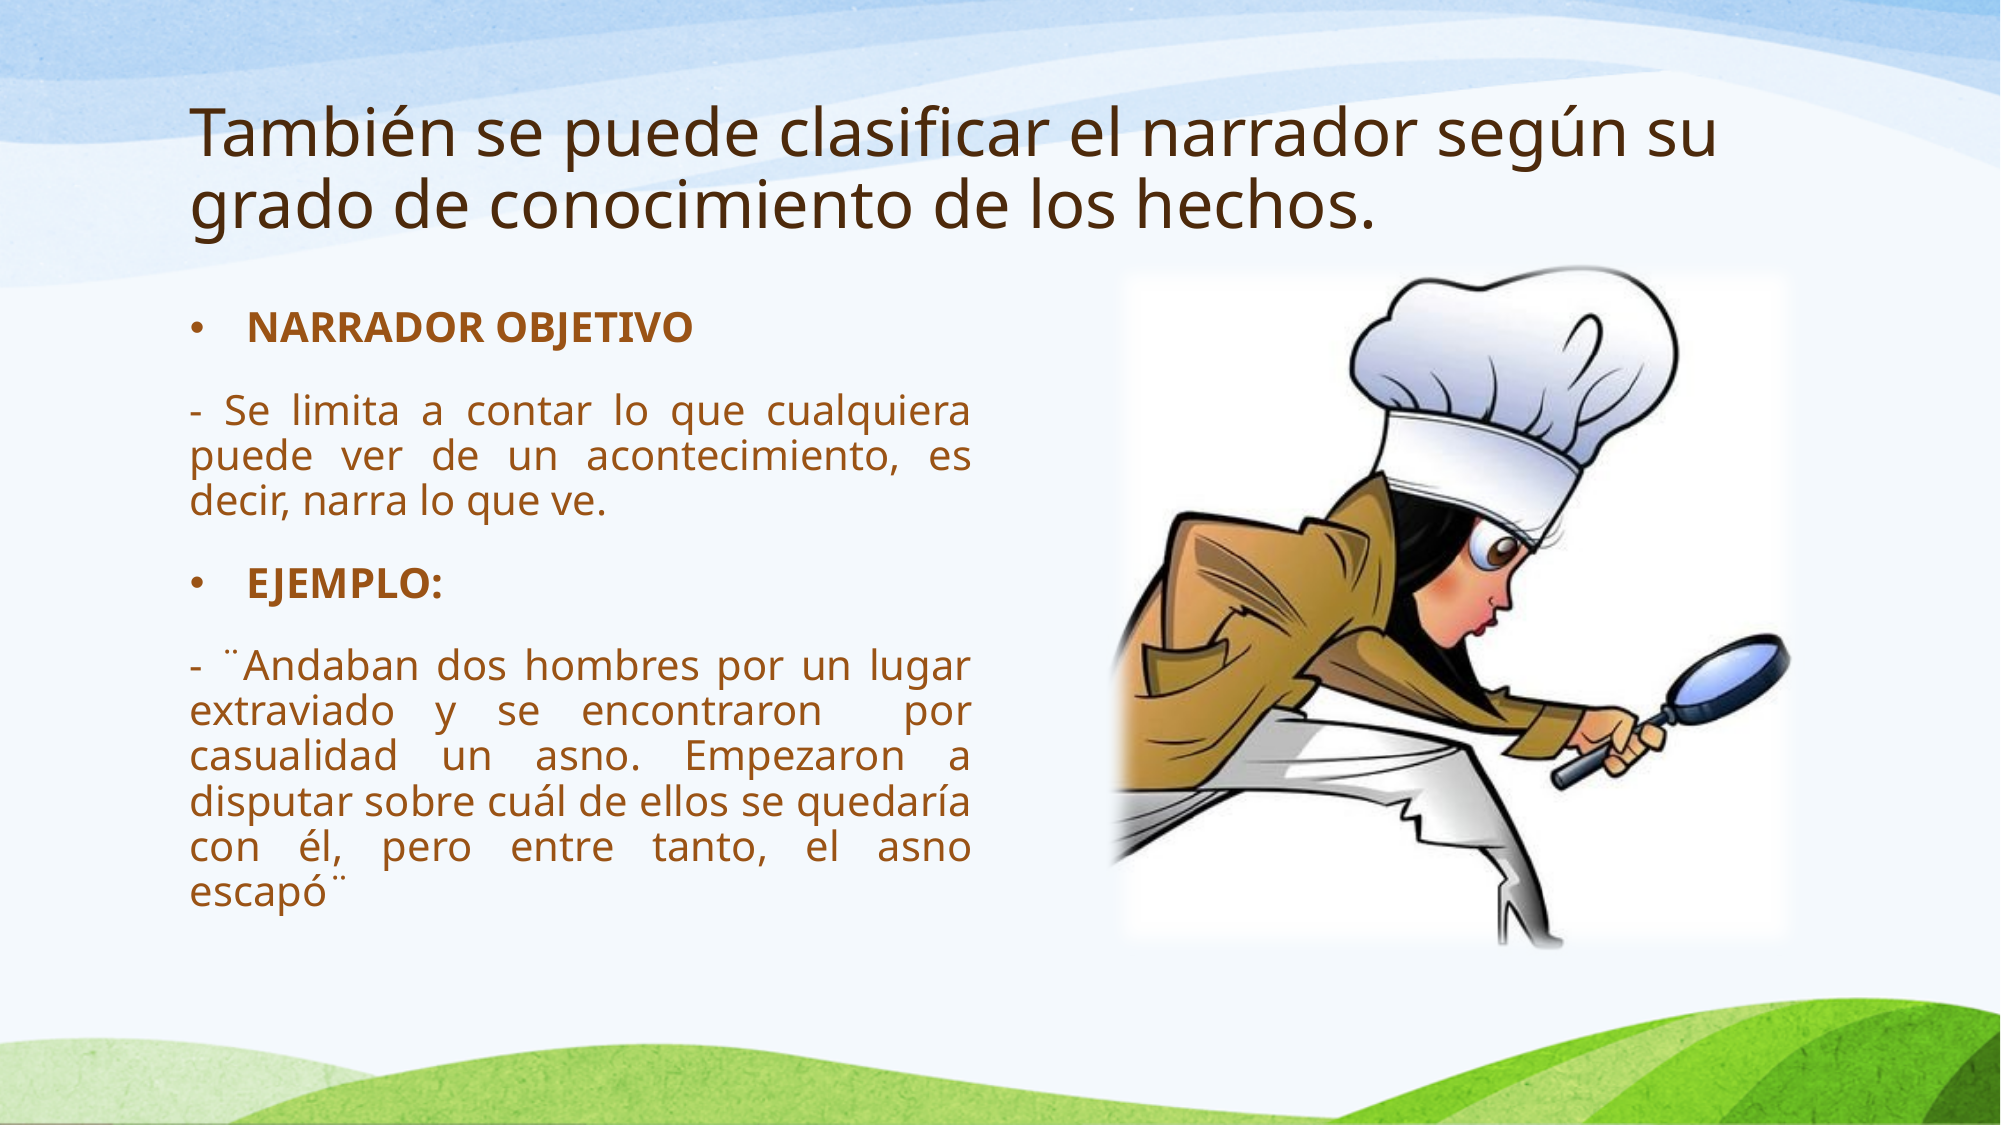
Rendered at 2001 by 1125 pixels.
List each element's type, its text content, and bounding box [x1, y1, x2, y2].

title También se puede clasificar el narrador según su grado de conocimiento de los hechos. [174, 50, 1825, 250]
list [1106, 256, 1805, 956]
list NARRADOR OBJETIVO - Se limita a contar lo que cualquiera puede ver de un acontecimiento, es decir, narra lo que ve. EJEMPLO: - ¨Andaban dos hombres por un lugar extraviado y se encontraron por casualidad un asno. Empezaron a disputar sobre cuál de ellos se quedaría con él, pero entre tanto, el asno escapó¨ [174, 299, 988, 987]
picture [0, 0, 2001, 1125]
